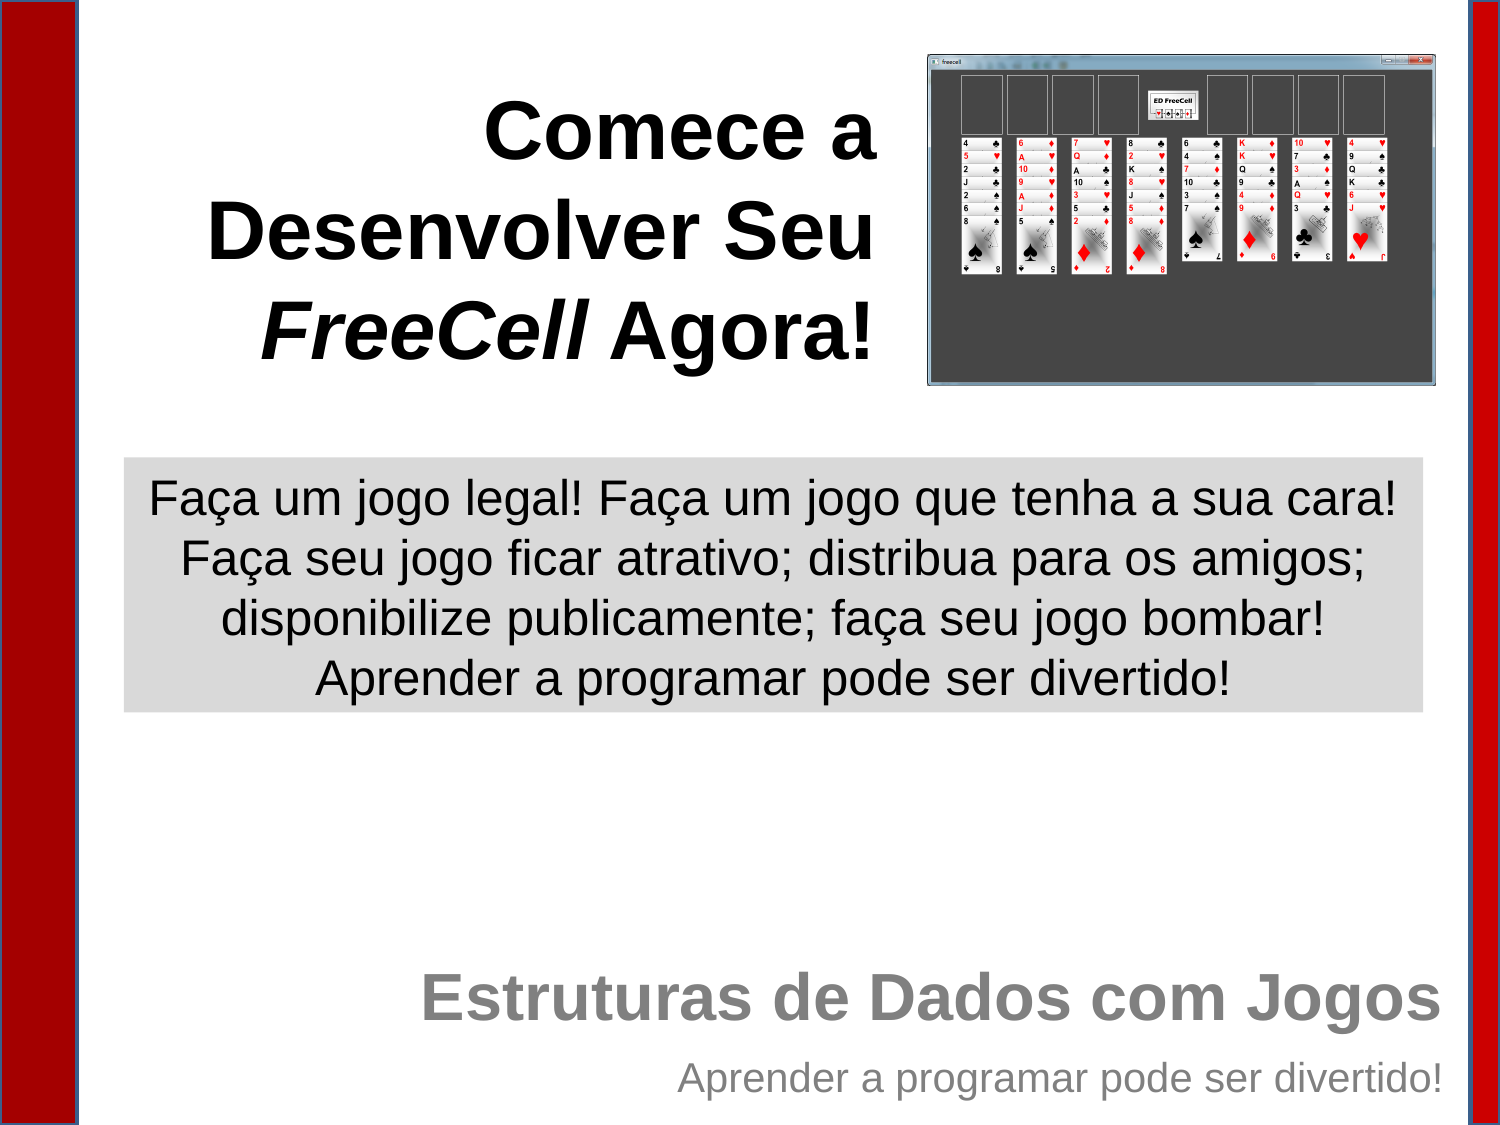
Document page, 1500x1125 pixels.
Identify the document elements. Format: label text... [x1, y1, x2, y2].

text_box Estruturas de Dados com Jogos [135, 928, 1458, 1059]
text_box Faça um jogo legal! Faça um jogo que tenha a sua cara! Faça seu jogo ficar atrativo; distribua para os amigos; disponibilize publicamente; faça seu jogo bombar! Aprender a programar pode ser divertido! [123, 457, 1424, 713]
picture [926, 54, 1436, 386]
title Comece a Desenvolver Seu FreeCell Agora! [112, 90, 892, 362]
text_box Aprender a programar pode ser divertido! [189, 1023, 1459, 1125]
